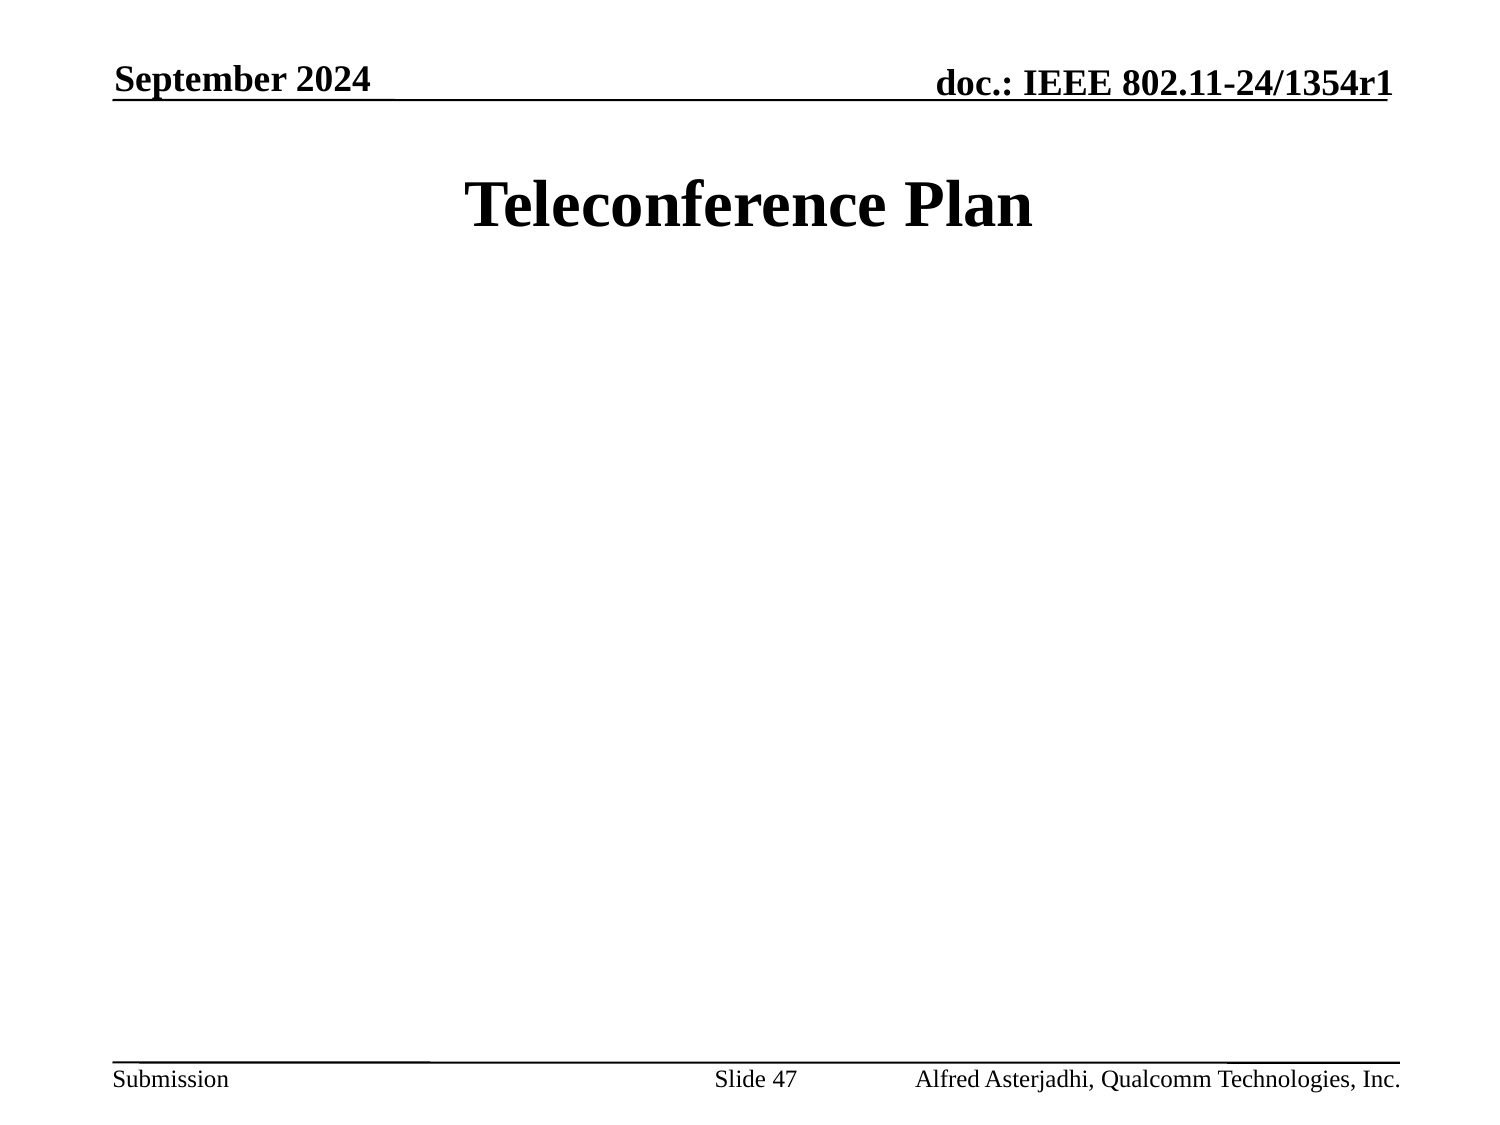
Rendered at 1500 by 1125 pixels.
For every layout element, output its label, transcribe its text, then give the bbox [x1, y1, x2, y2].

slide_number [114, 54, 423, 100]
footer Alfred Asterjadhi, Qualcomm Technologies, Inc. [878, 1061, 1402, 1093]
title Teleconference Plan [112, 112, 1388, 288]
slide_number Slide 47 [712, 1061, 800, 1123]
